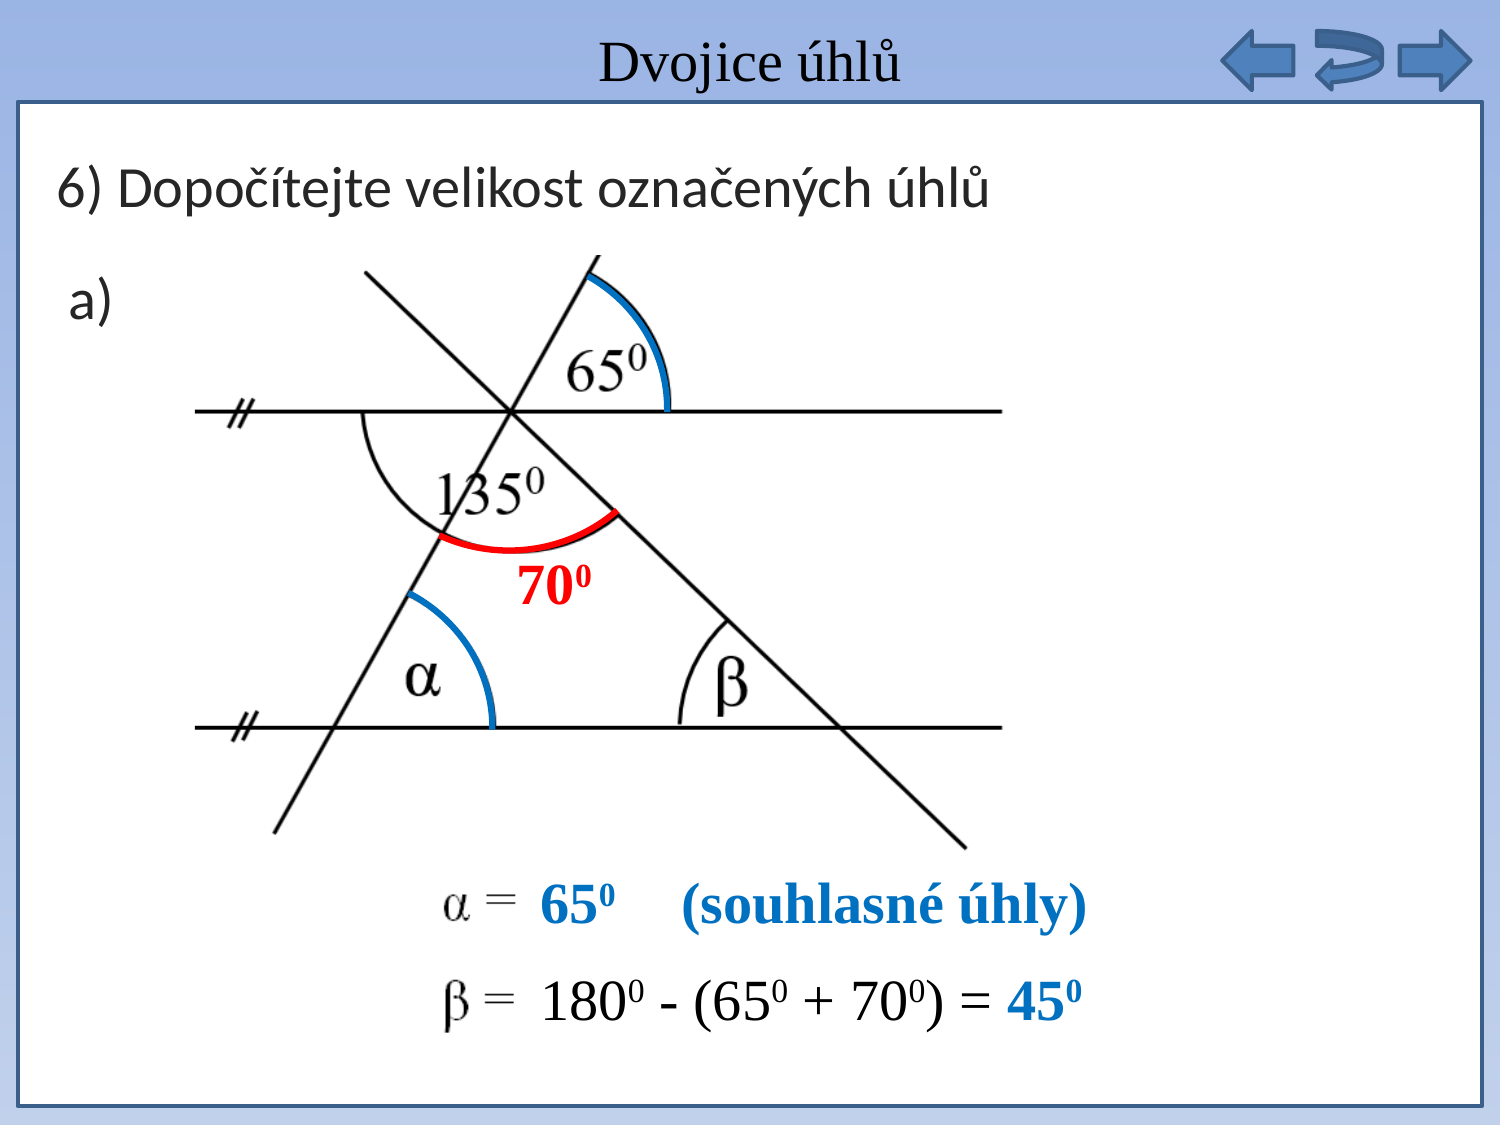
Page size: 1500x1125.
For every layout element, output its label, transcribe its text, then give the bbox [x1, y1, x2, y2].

picture [194, 255, 1022, 1047]
text_box autobusy těchto linek ze zastávky vyjet opět současně [16, 100, 1484, 1108]
text_box 1800 - (650 + 700) = 450 [566, 954, 1152, 1040]
text_box Dvojice úhlů [17, 15, 1483, 101]
text_box [1314, 28, 1385, 92]
text_box a) [53, 253, 129, 339]
text_box 6) Dopočítejte velikost označených úhlů [41, 113, 1365, 255]
text_box 650 (souhlasné úhly) [566, 857, 1176, 943]
